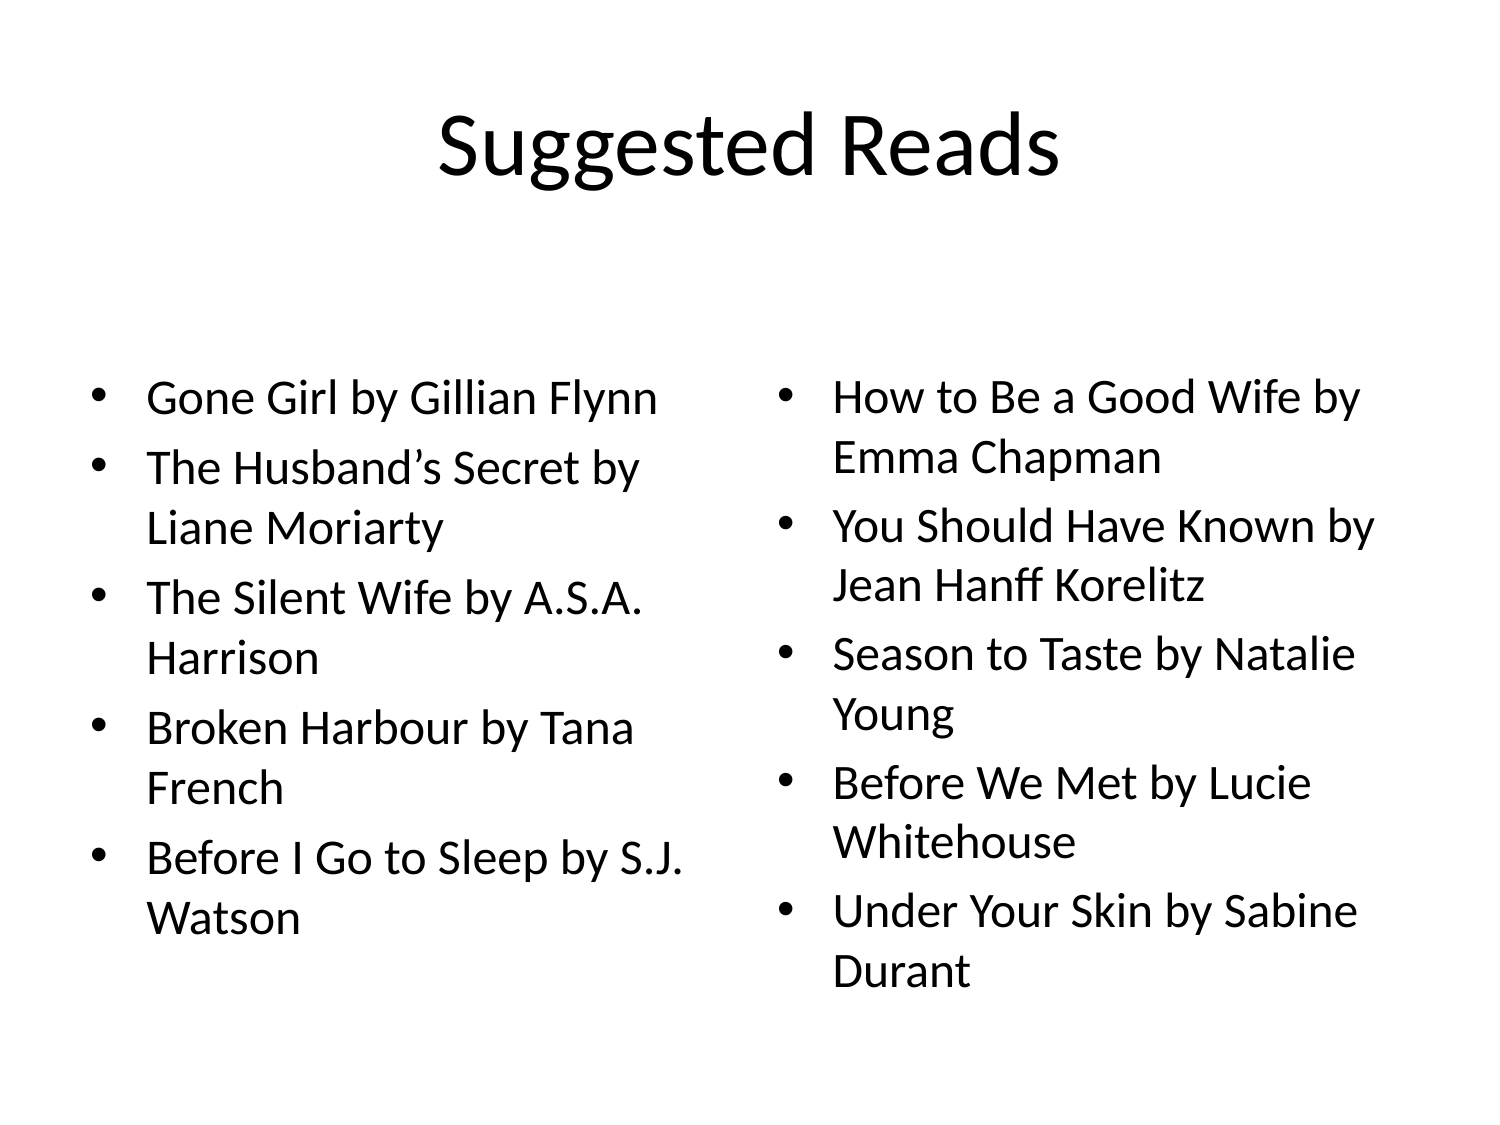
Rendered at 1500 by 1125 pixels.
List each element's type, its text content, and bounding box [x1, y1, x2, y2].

list How to Be a Good Wife by Emma Chapman You Should Have Known by Jean Hanff Korelitz Season to Taste by Natalie Young Before We Met by Lucie Whitehouse Under Your Skin by Sabine Durant [761, 356, 1425, 1005]
title Suggested Reads [75, 45, 1425, 233]
list Gone Girl by Gillian Flynn The Husband’s Secret by Liane Moriarty The Silent Wife by A.S.A. Harrison Broken Harbour by Tana French Before I Go to Sleep by S.J. Watson [75, 356, 738, 1005]
